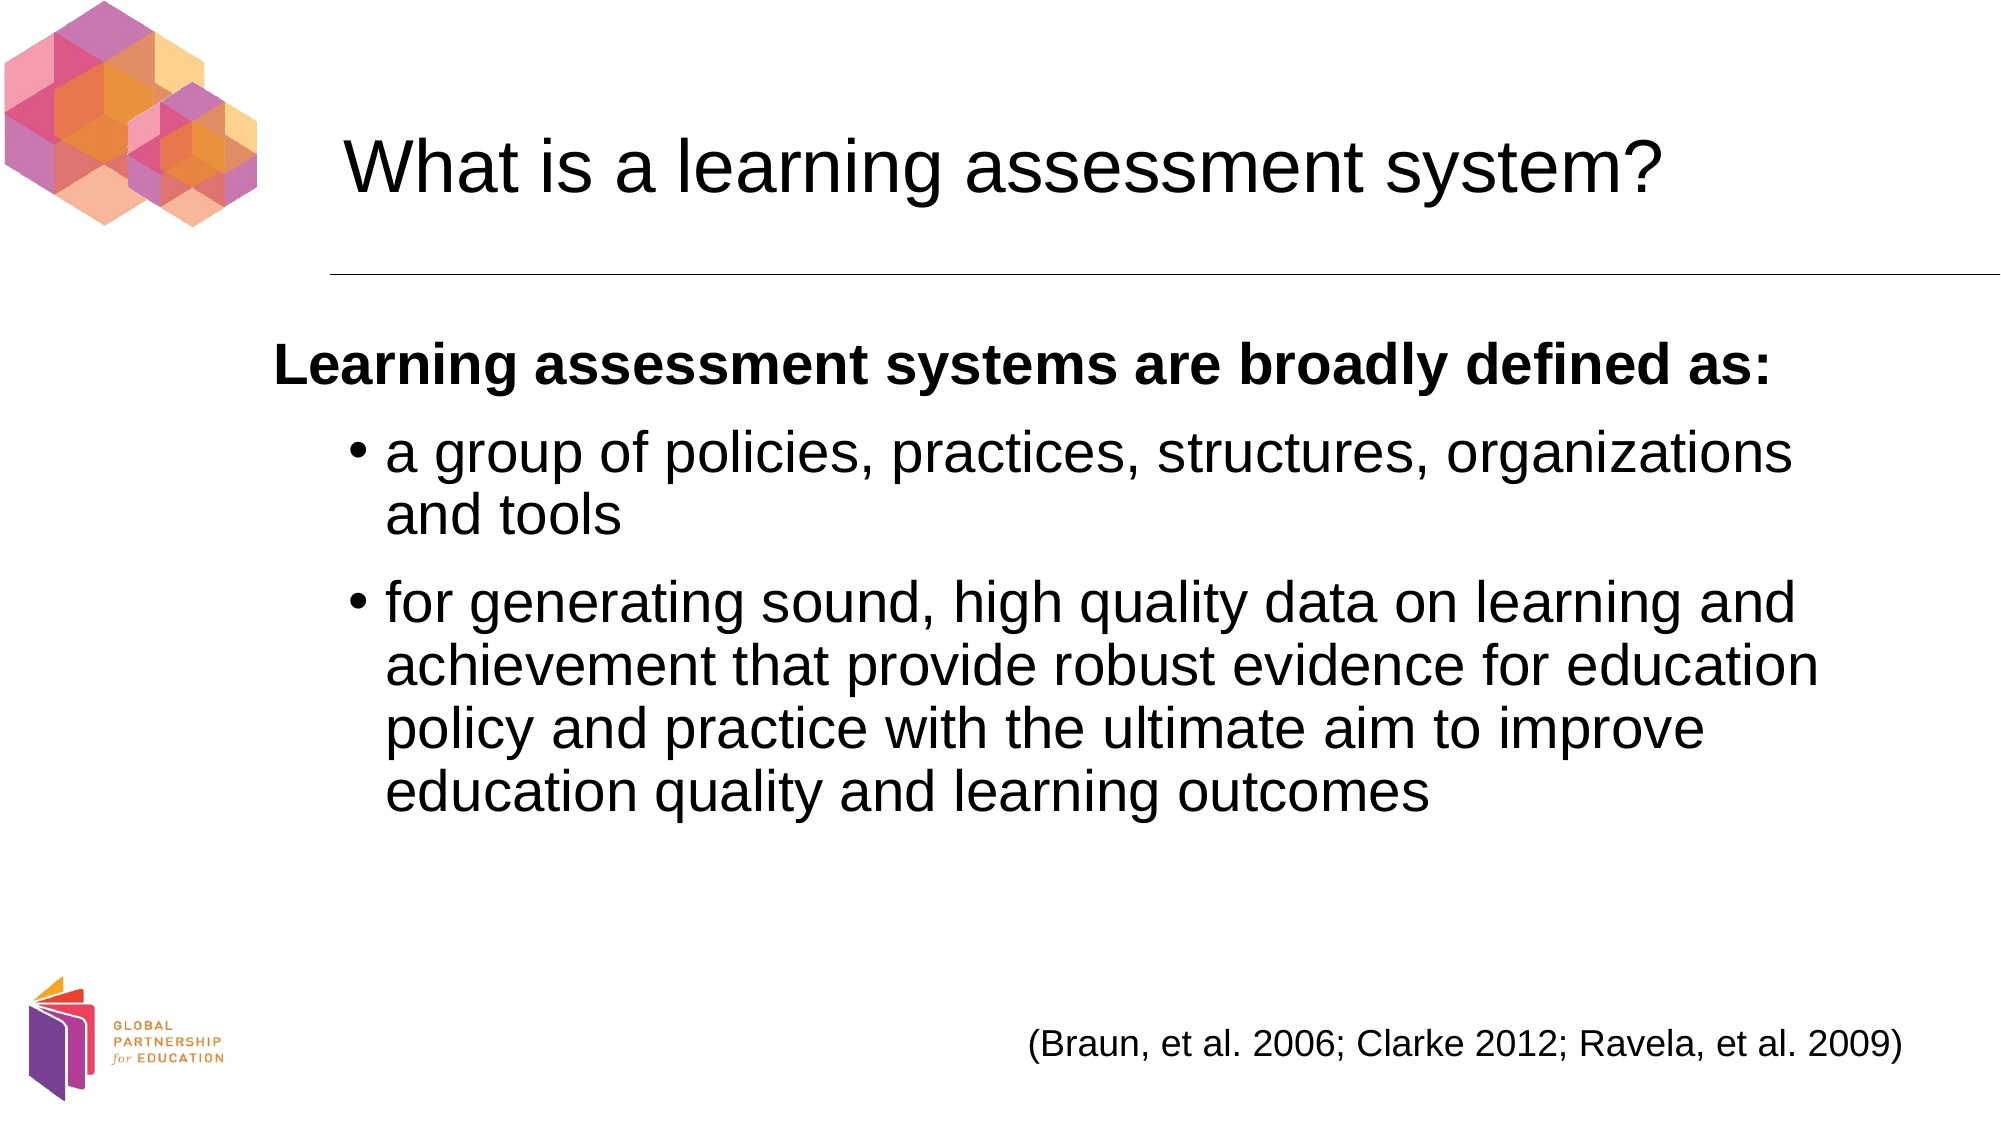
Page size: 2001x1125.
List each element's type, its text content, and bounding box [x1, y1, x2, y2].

list Learning assessment systems are broadly defined as: a group of policies, practices, structures, organizations and tools for generating sound, high quality data on learning and achievement that provide robust evidence for education policy and practice with the ultimate aim to improve education quality and learning outcomes [258, 326, 1863, 922]
title What is a learning assessment system? [328, 59, 1863, 278]
text_box (Braun, et al. 2006; Clarke 2012; Ravela, et al. 2009) [817, 1011, 1919, 1071]
picture [26, 974, 223, 1103]
picture [0, 0, 260, 230]
